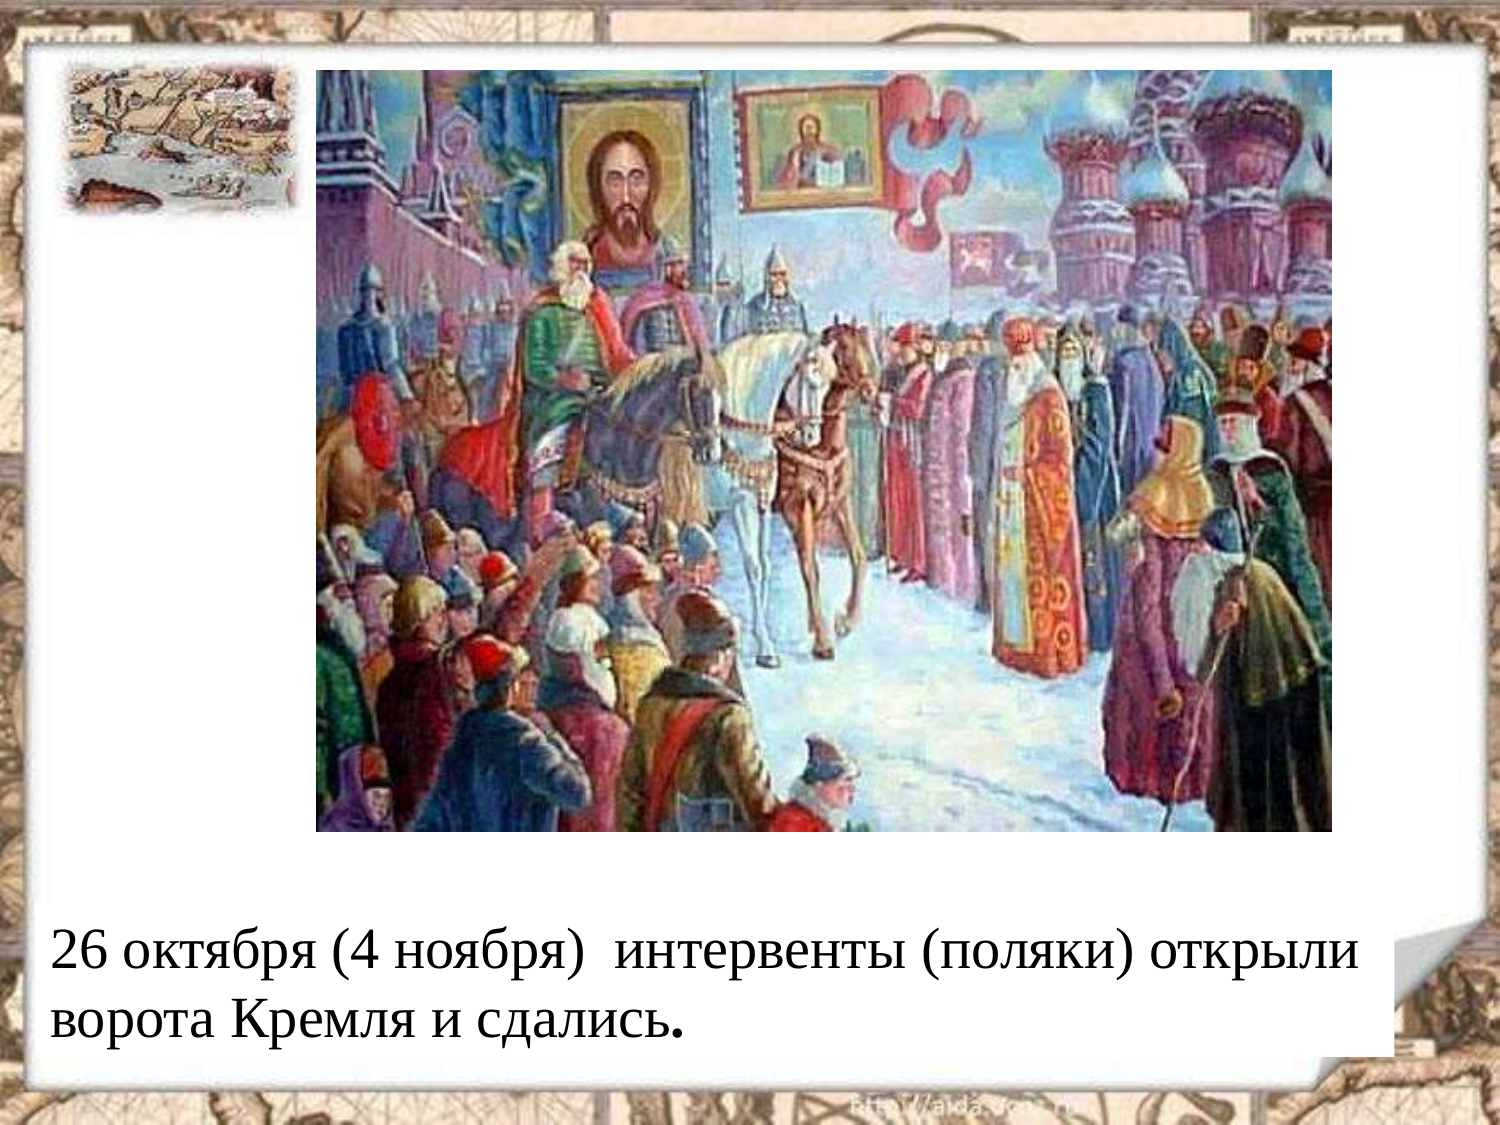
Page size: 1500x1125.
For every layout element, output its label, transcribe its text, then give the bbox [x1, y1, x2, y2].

text_box 26 октября (4 ноября) интервенты (поляки) открыли ворота Кремля и сдались. [35, 902, 1395, 1057]
picture [0, 0, 1500, 1125]
